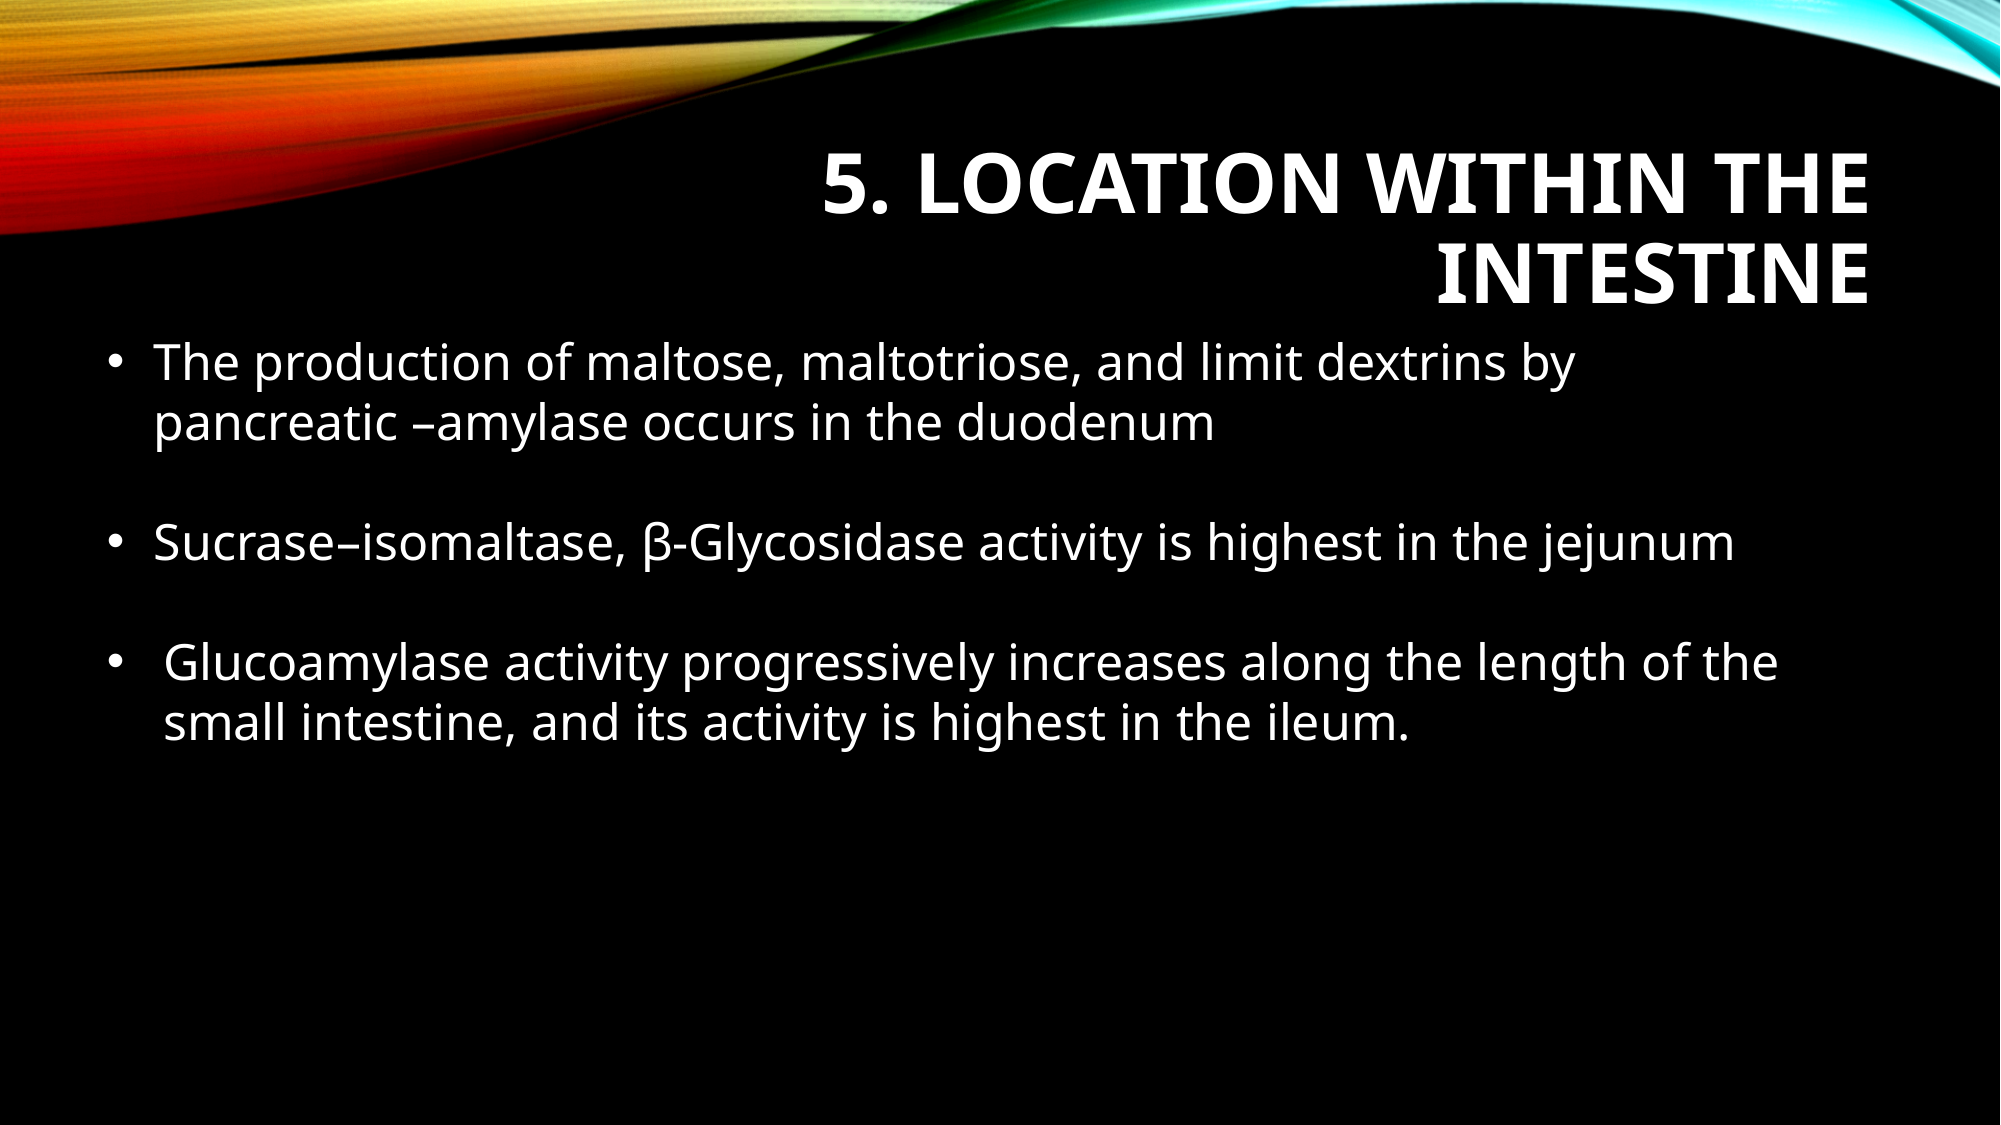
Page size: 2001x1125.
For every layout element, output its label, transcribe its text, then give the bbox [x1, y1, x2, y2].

text_box The production of maltose, maltotriose, and limit dextrins by pancreatic –amylase occurs in the duodenum Sucrase–isomaltase, β-Glycosidase activity is highest in the jejunum Glucoamylase activity progressively increases along the length of the small intestine, and its activity is highest in the ileum. [92, 322, 1798, 818]
picture [0, 0, 2000, 237]
title 5. LOCATION WITHIN THE INTESTINE [474, 125, 1888, 338]
